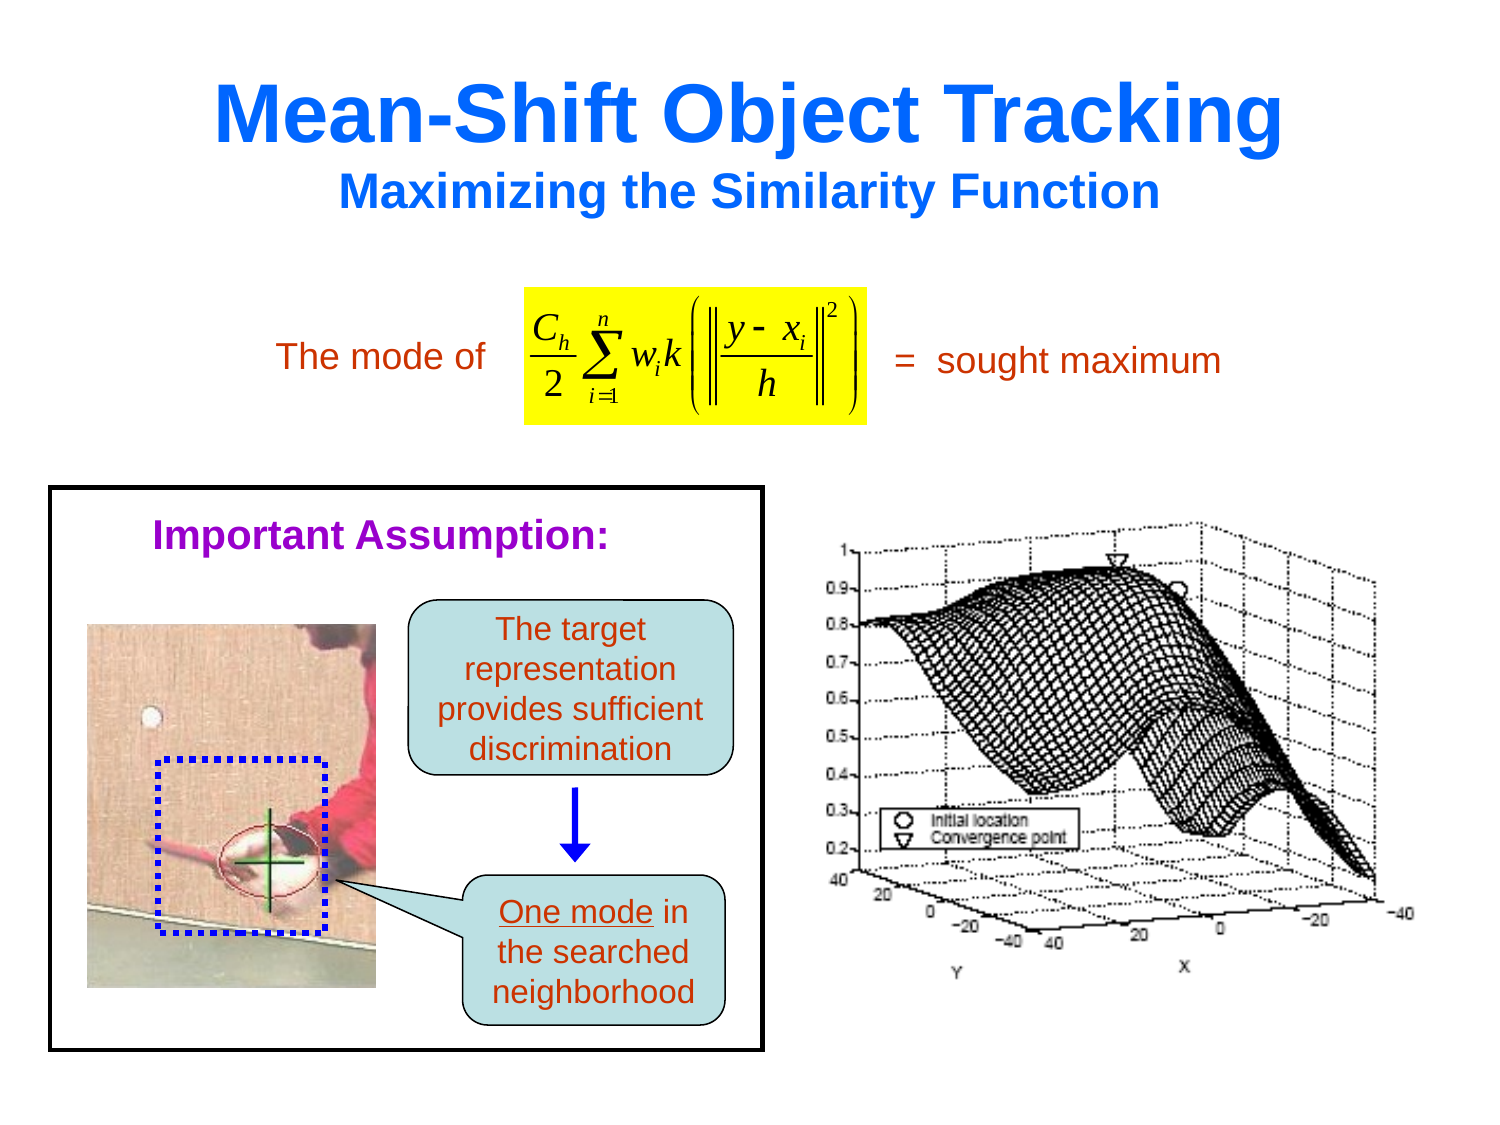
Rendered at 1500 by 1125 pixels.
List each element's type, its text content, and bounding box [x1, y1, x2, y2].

title Mean-Shift Object Tracking Maximizing the Similarity Function [74, 44, 1426, 233]
text_box The mode of [260, 324, 501, 385]
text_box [49, 487, 763, 1051]
picture [824, 512, 1426, 988]
text_box = sought maximum [879, 328, 1238, 389]
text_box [523, 286, 867, 426]
